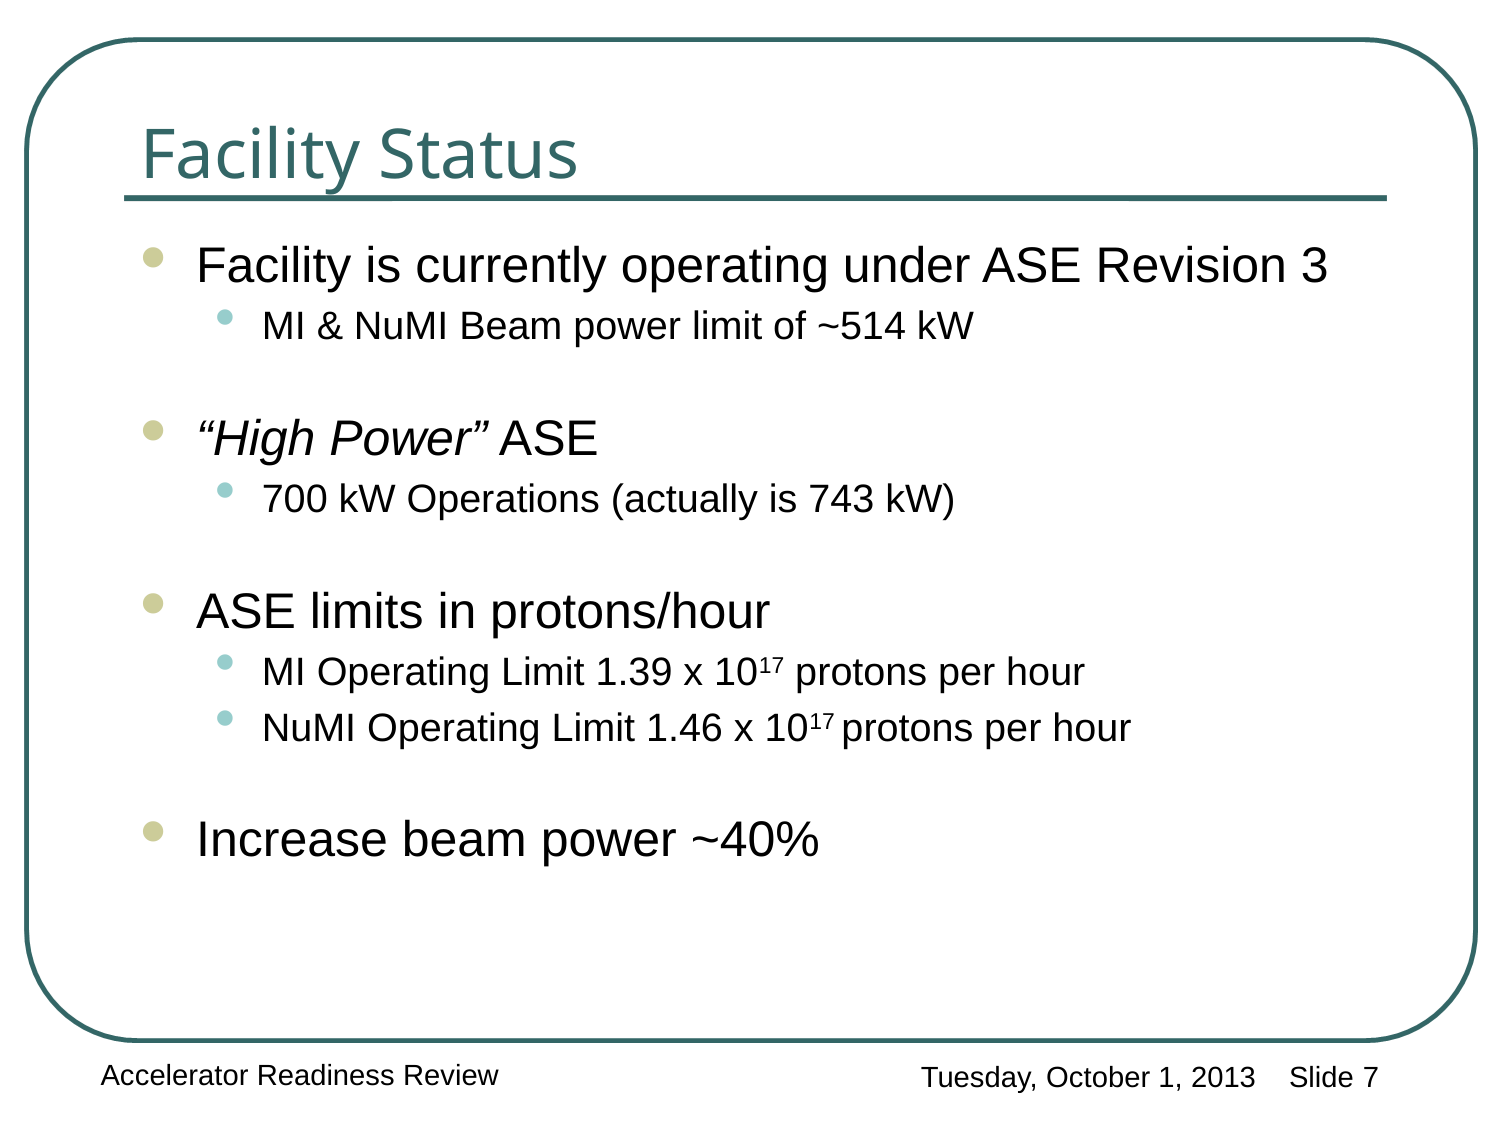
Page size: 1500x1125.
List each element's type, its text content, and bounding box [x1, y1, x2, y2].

title Facility Status [125, 87, 1391, 200]
picture [24, 37, 1478, 1043]
text_box Tuesday, October 1, 2013 Slide 7 [862, 1051, 1438, 1125]
text_box Facility is currently operating under ASE Revision 3 MI & NuMI Beam power limit of ~514 kW “High Power” ASE 700 kW Operations (actually is 743 kW) ASE limits in protons/hour MI Operating Limit 1.39 x 1017 protons per hour NuMI Operating Limit 1.46 x 1017 protons per hour Increase beam power ~40% [124, 224, 1388, 1013]
slide_number Accelerator Readiness Review [75, 1048, 525, 1124]
